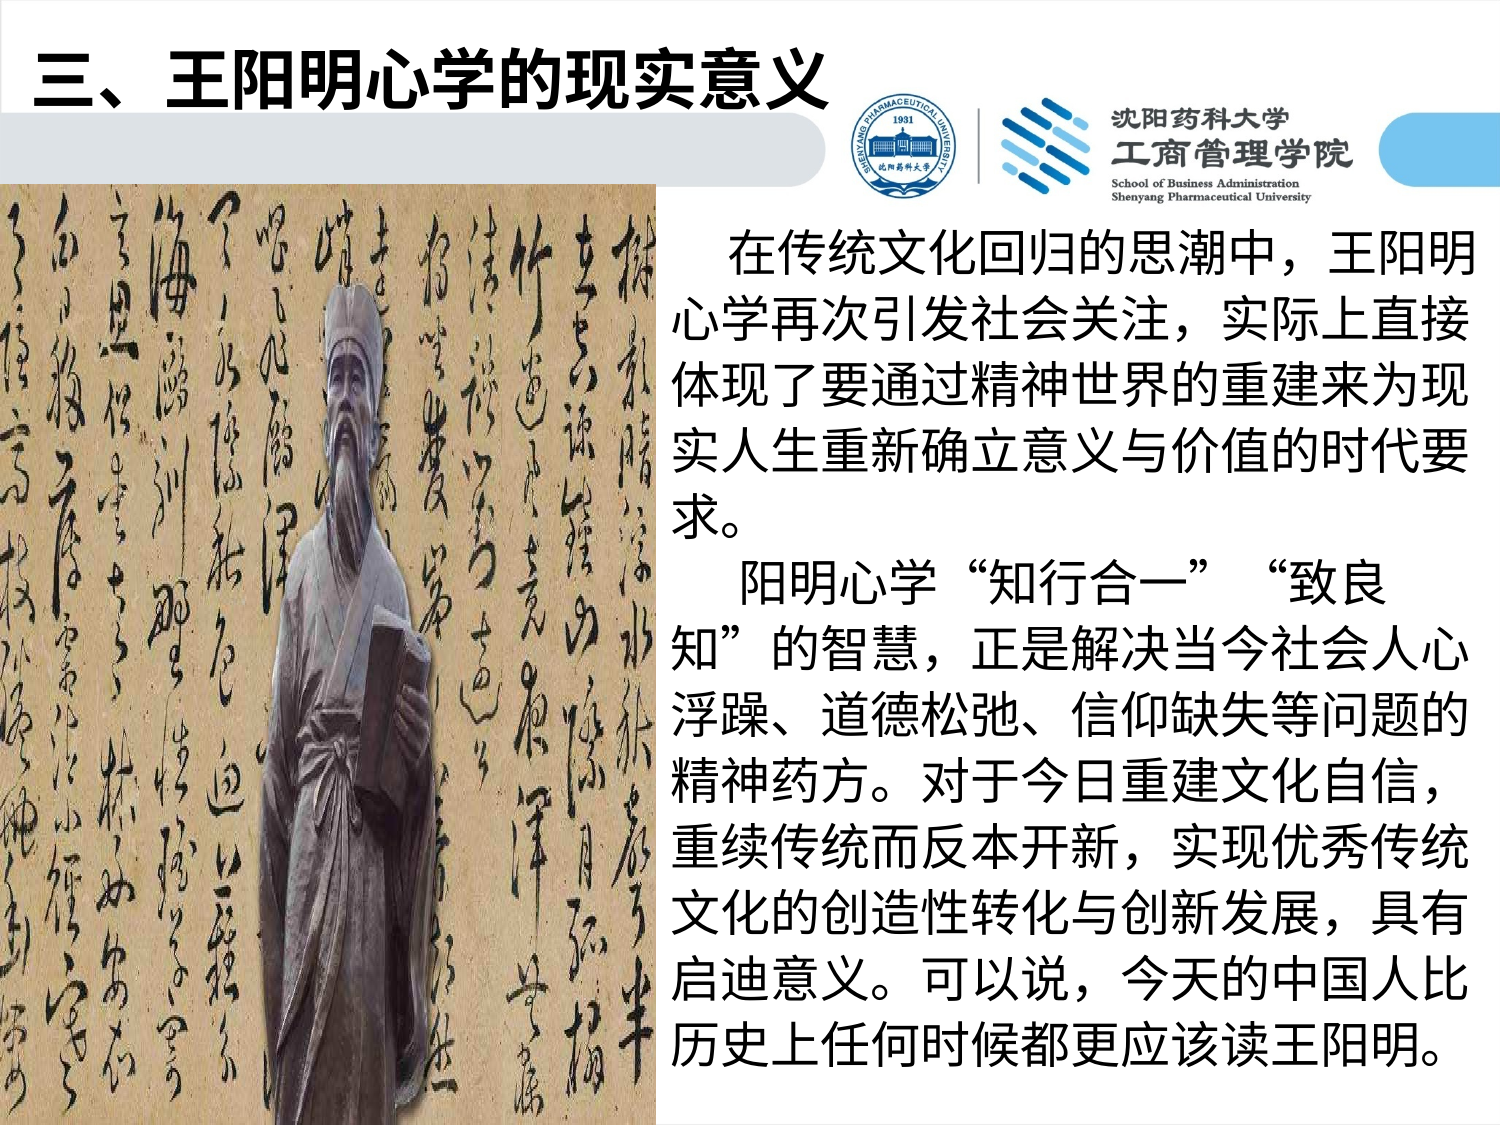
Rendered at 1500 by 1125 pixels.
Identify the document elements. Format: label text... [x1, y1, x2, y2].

picture [0, 0, 1500, 1125]
title 三、王阳明心学的现实意义 [0, 30, 863, 138]
text_box 在传统文化回归的思潮中，王阳明心学再次引发社会关注，实际上直接体现了要通过精神世界的重建来为现实人生重新确立意义与价值的时代要求。 阳明心学“知行合一”“致良知”的智慧，正是解决当今社会人心浮躁、道德松弛、信仰缺失等问题的精神药方。对于今日重建文化自信，重续传统而反本开新，实现优秀传统文化的创造性转化与创新发展，具有启迪意义。可以说，今天的中国人比历史上任何时候都更应该读王阳明。 [660, 208, 1500, 1081]
